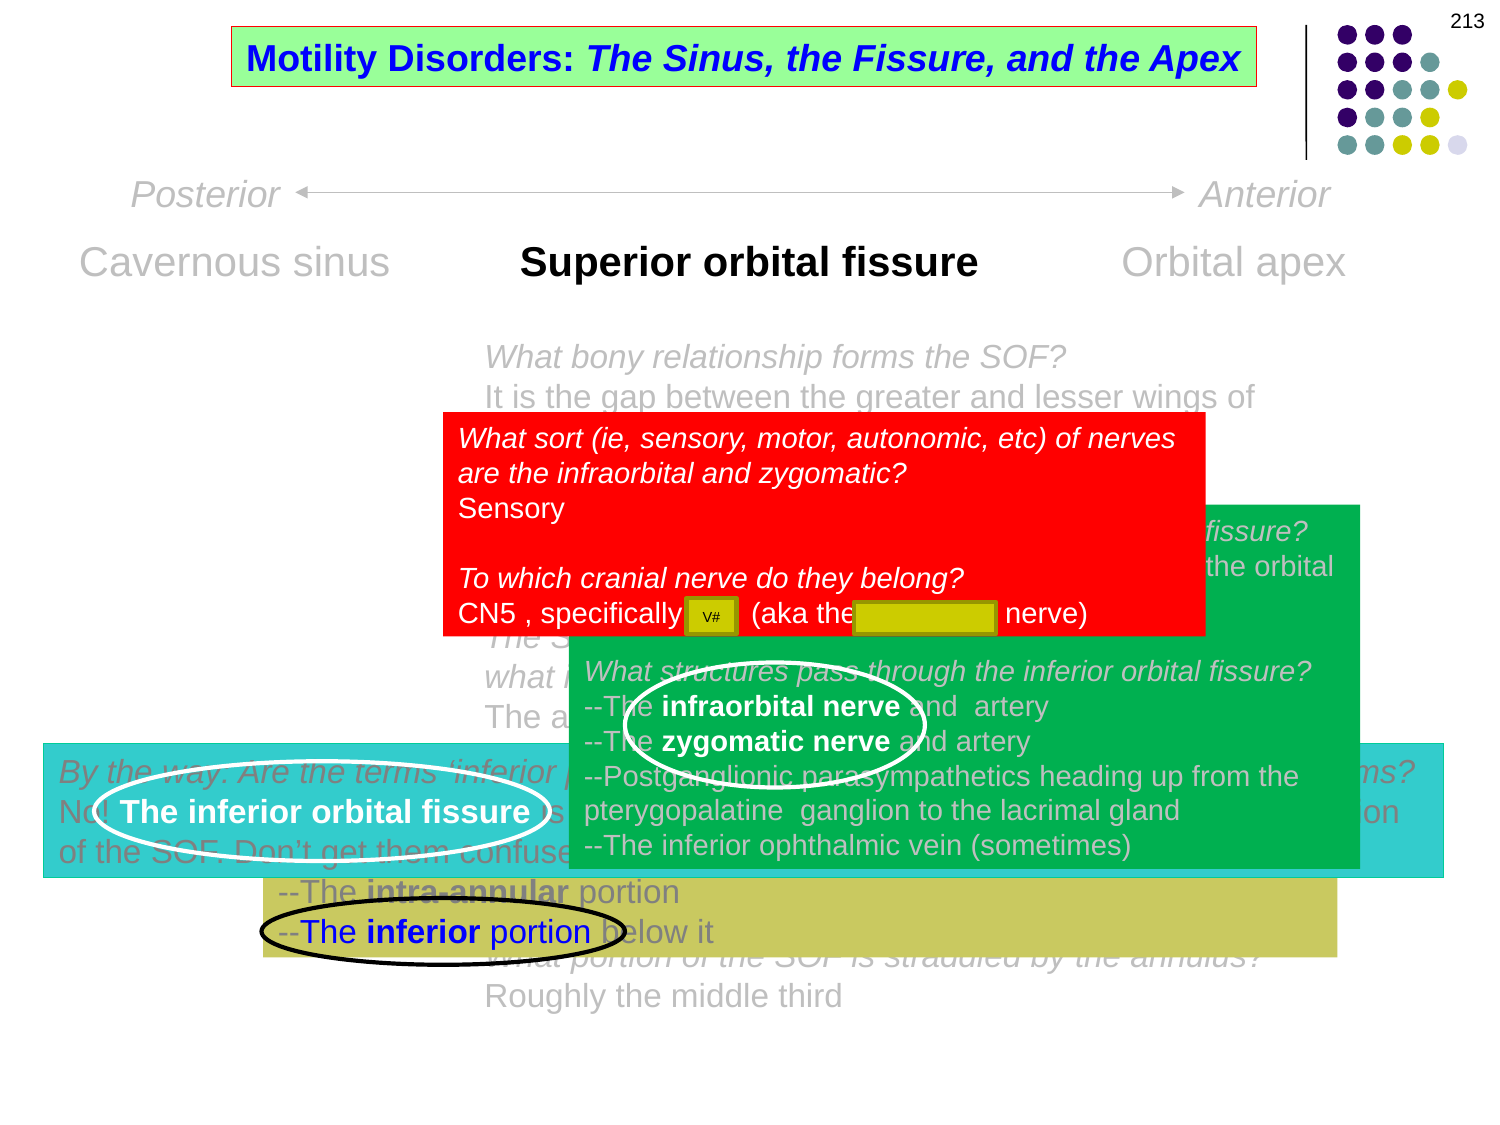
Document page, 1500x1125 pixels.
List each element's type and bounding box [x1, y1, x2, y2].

text_box [259, 879, 1338, 1022]
text_box [64, 226, 406, 292]
text_box [45, 328, 1442, 876]
text_box [115, 160, 1477, 295]
slide_number [1149, 0, 1500, 75]
text_box [505, 226, 994, 292]
text_box [231, 26, 1257, 87]
